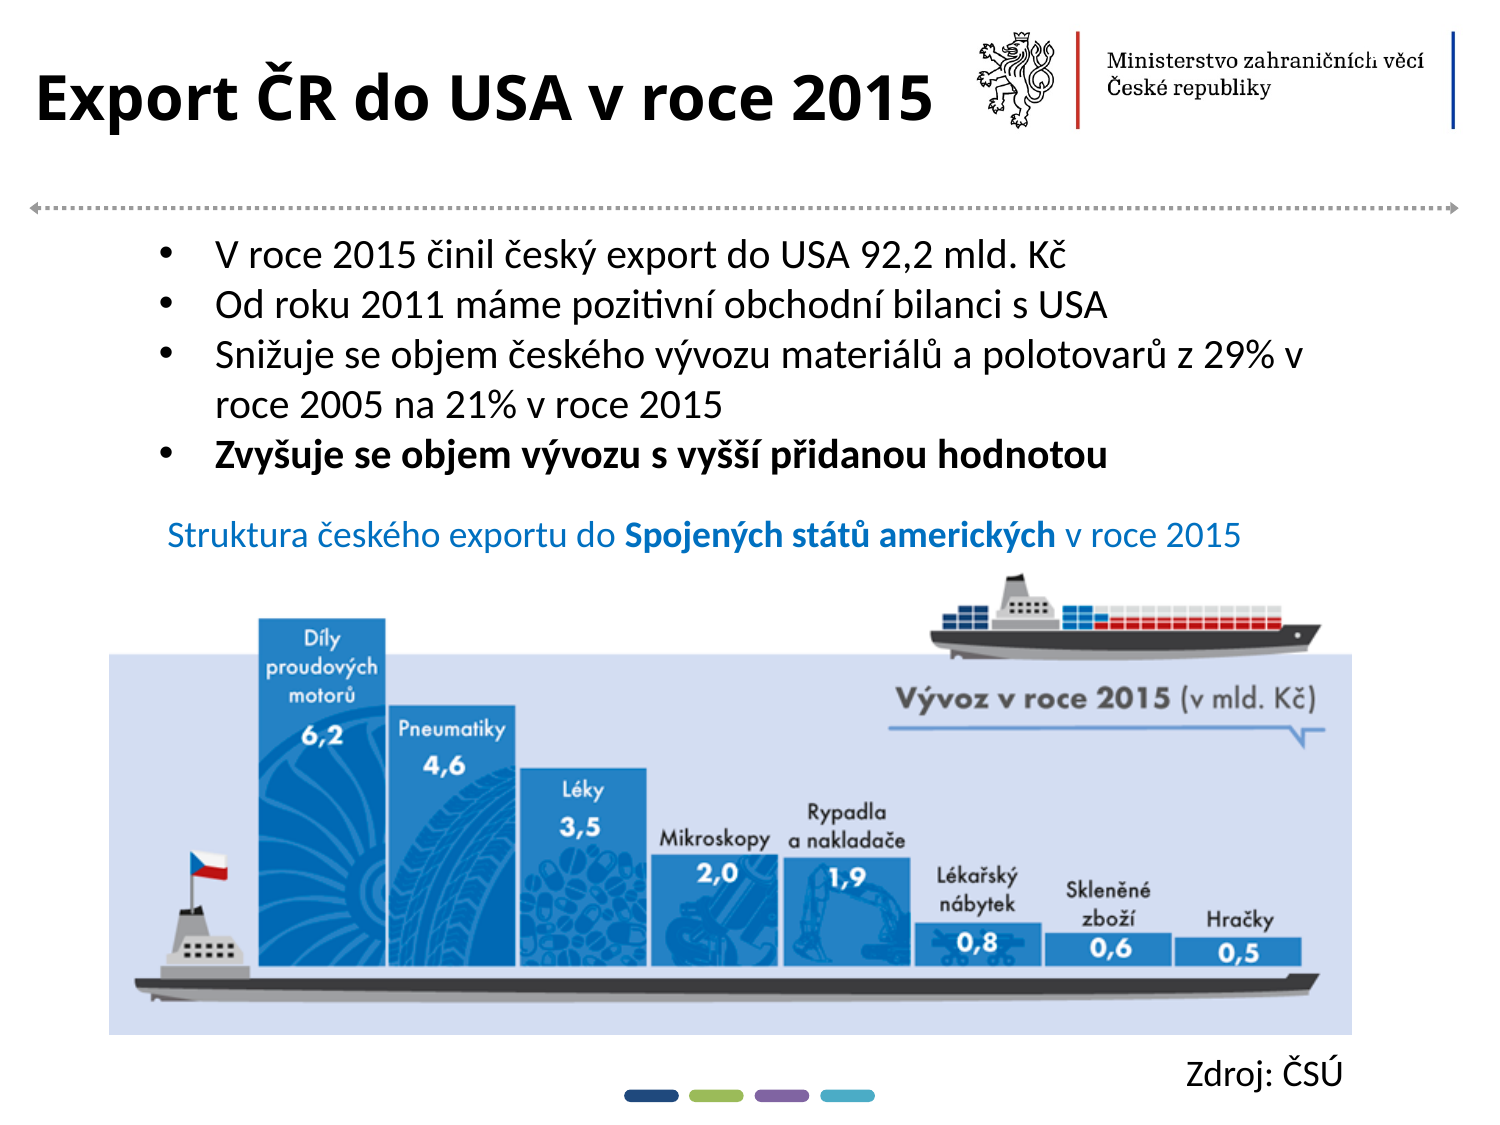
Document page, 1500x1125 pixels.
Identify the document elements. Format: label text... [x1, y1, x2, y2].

text_box [1450, 201, 1459, 215]
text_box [8, 467, 1483, 1036]
text_box [754, 1089, 810, 1103]
text_box [820, 1089, 875, 1103]
text_box V roce 2015 činil český export do USA 92,2 mld. Kč Od roku 2011 máme pozitivní obchodní bilanci s USA Snižuje se objem českého vývozu materiálů a polotovarů z 29% v roce 2005 na 21% v roce 2015 Zvyšuje se objem vývozu s vyšší přidanou hodnotou [144, 219, 1344, 466]
picture [938, 2, 1494, 159]
text_box [29, 201, 38, 215]
text_box [624, 1089, 679, 1103]
picture [109, 556, 1352, 1036]
text_box  [105, 163, 153, 224]
text_box [688, 1089, 744, 1103]
text_box Export ČR do USA v roce 2015 [34, 43, 933, 148]
text_box Zdroj: ČSÚ [1171, 1044, 1361, 1102]
